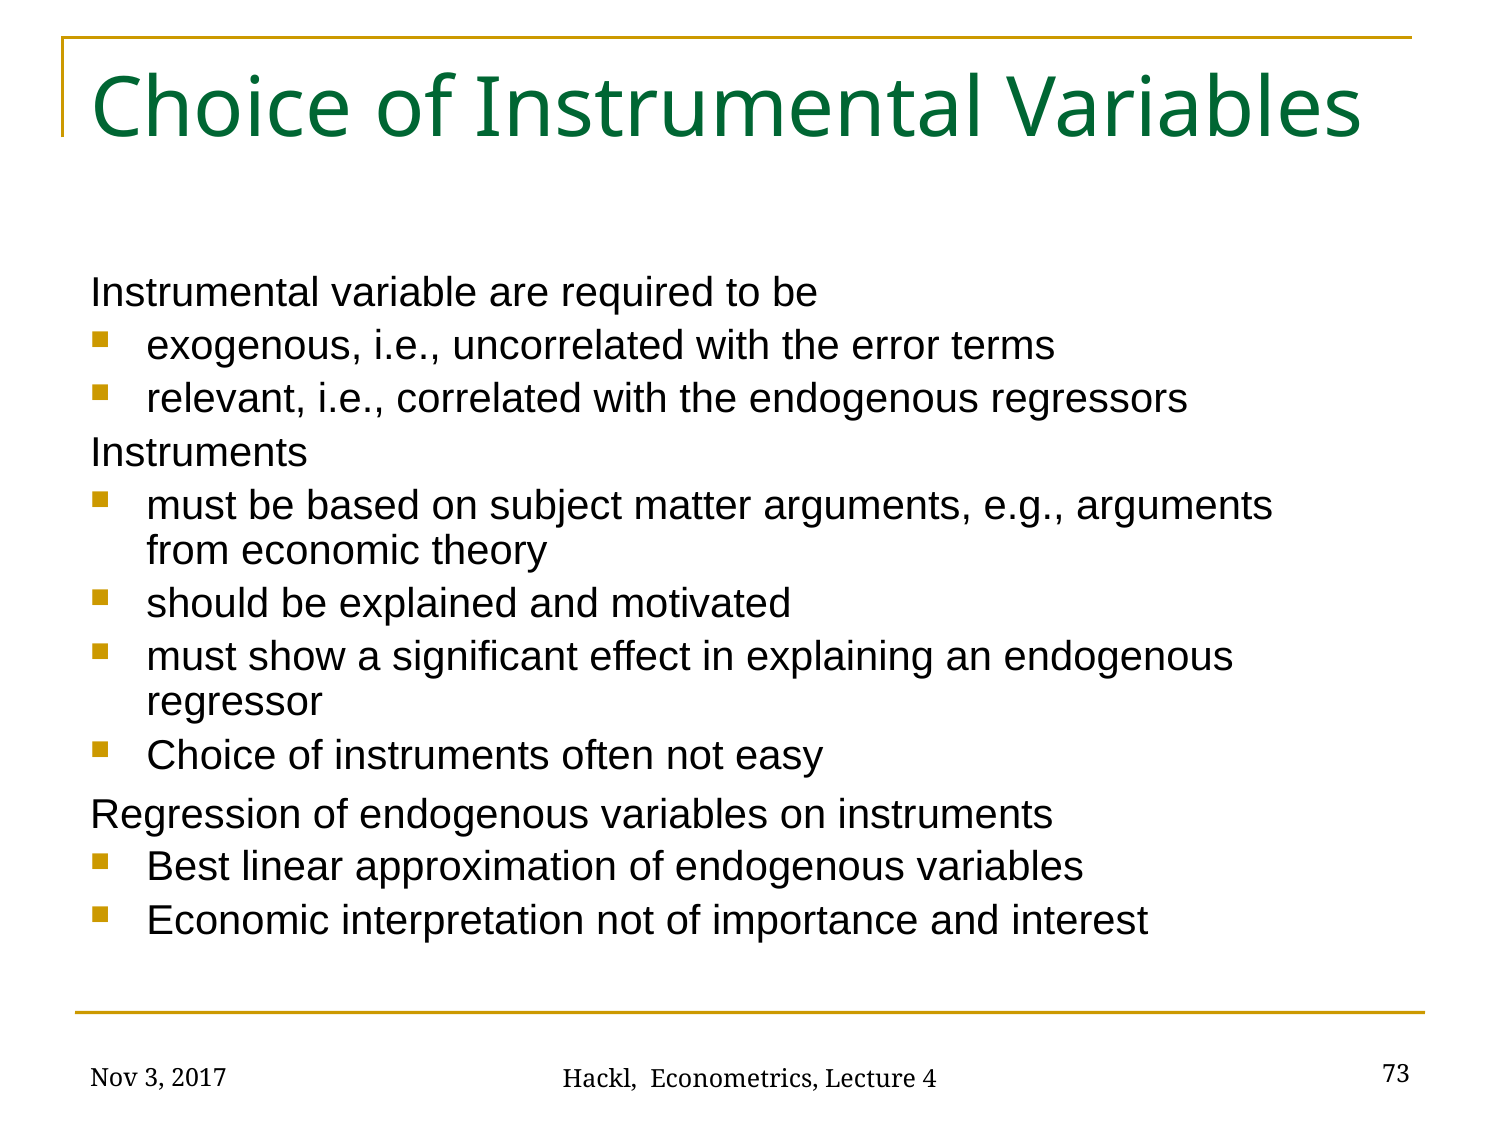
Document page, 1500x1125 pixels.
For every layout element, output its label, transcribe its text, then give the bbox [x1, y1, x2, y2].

list Instrumental variable are required to be exogenous, i.e., uncorrelated with the error terms relevant, i.e., correlated with the endogenous regressors Instruments must be based on subject matter arguments, e.g., arguments from economic theory should be explained and motivated must show a significant effect in explaining an endogenous regressor Choice of instruments often not easy Regression of endogenous variables on instruments Best linear approximation of endogenous variables Economic interpretation not of importance and interest [74, 262, 1377, 1006]
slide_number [74, 1023, 426, 1100]
footer Hackl, Econometrics, Lecture 4 [512, 1024, 988, 1101]
slide_number 73 [1074, 1023, 1426, 1100]
title Choice of Instrumental Variables [74, 45, 1426, 233]
